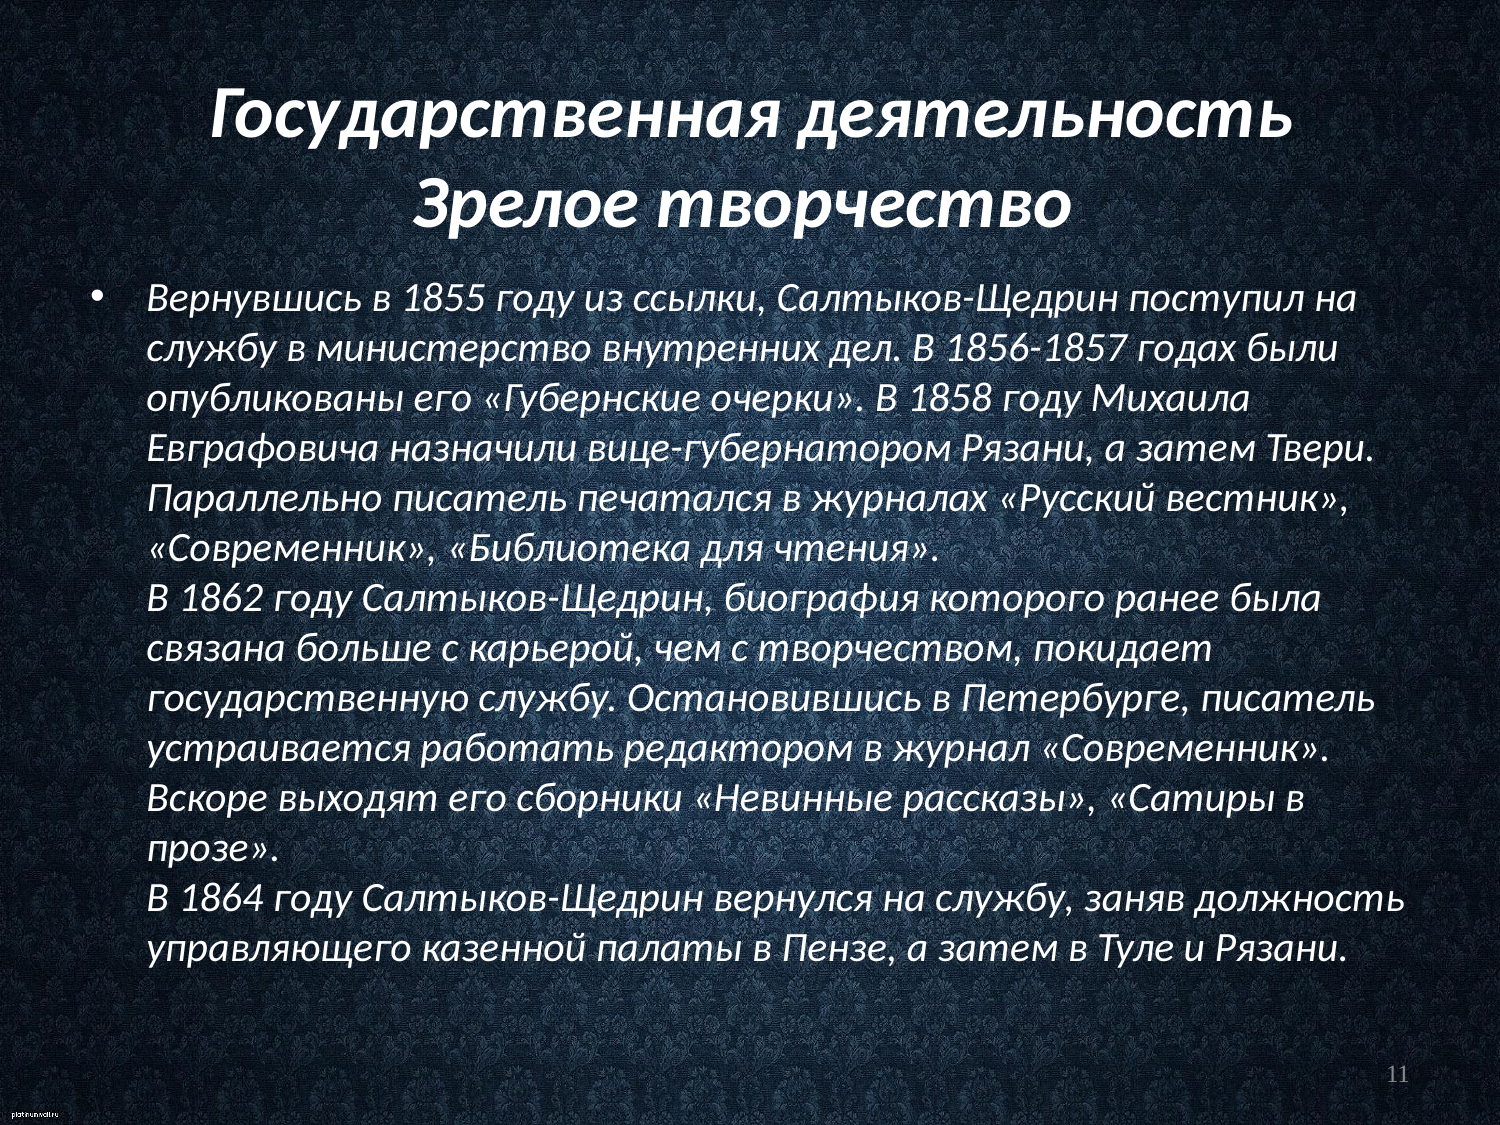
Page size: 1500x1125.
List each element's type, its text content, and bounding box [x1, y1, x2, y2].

title Государственная деятельность Зрелое творчество [76, 113, 1427, 302]
list Вернувшись в 1855 году из ссылки, Салтыков-Щедрин поступил на службу в министерство внутренних дел. В 1856-1857 годах были опубликованы его «Губернские очерки». В 1858 году Михаила Евграфовича назначили вице-губернатором Рязани, а затем Твери. Параллельно писатель печатался в журналах «Русский вестник», «Современник», «Библиотека для чтения». В 1862 году Салтыков-Щедрин, биография которого ранее была связана больше с карьерой, чем с творчеством, покидает государственную службу. Остановившись в Петербурге, писатель устраивается работать редактором в журнал «Современник». Вскоре выходят его сборники «Невинные рассказы», «Сатиры в прозе». В 1864 году Салтыков-Щедрин вернулся на службу, заняв должность управляющего казенной палаты в Пензе, а затем в Туле и Рязани. [75, 262, 1425, 1005]
picture [0, 0, 1500, 1125]
slide_number 11 [1074, 1042, 1425, 1103]
